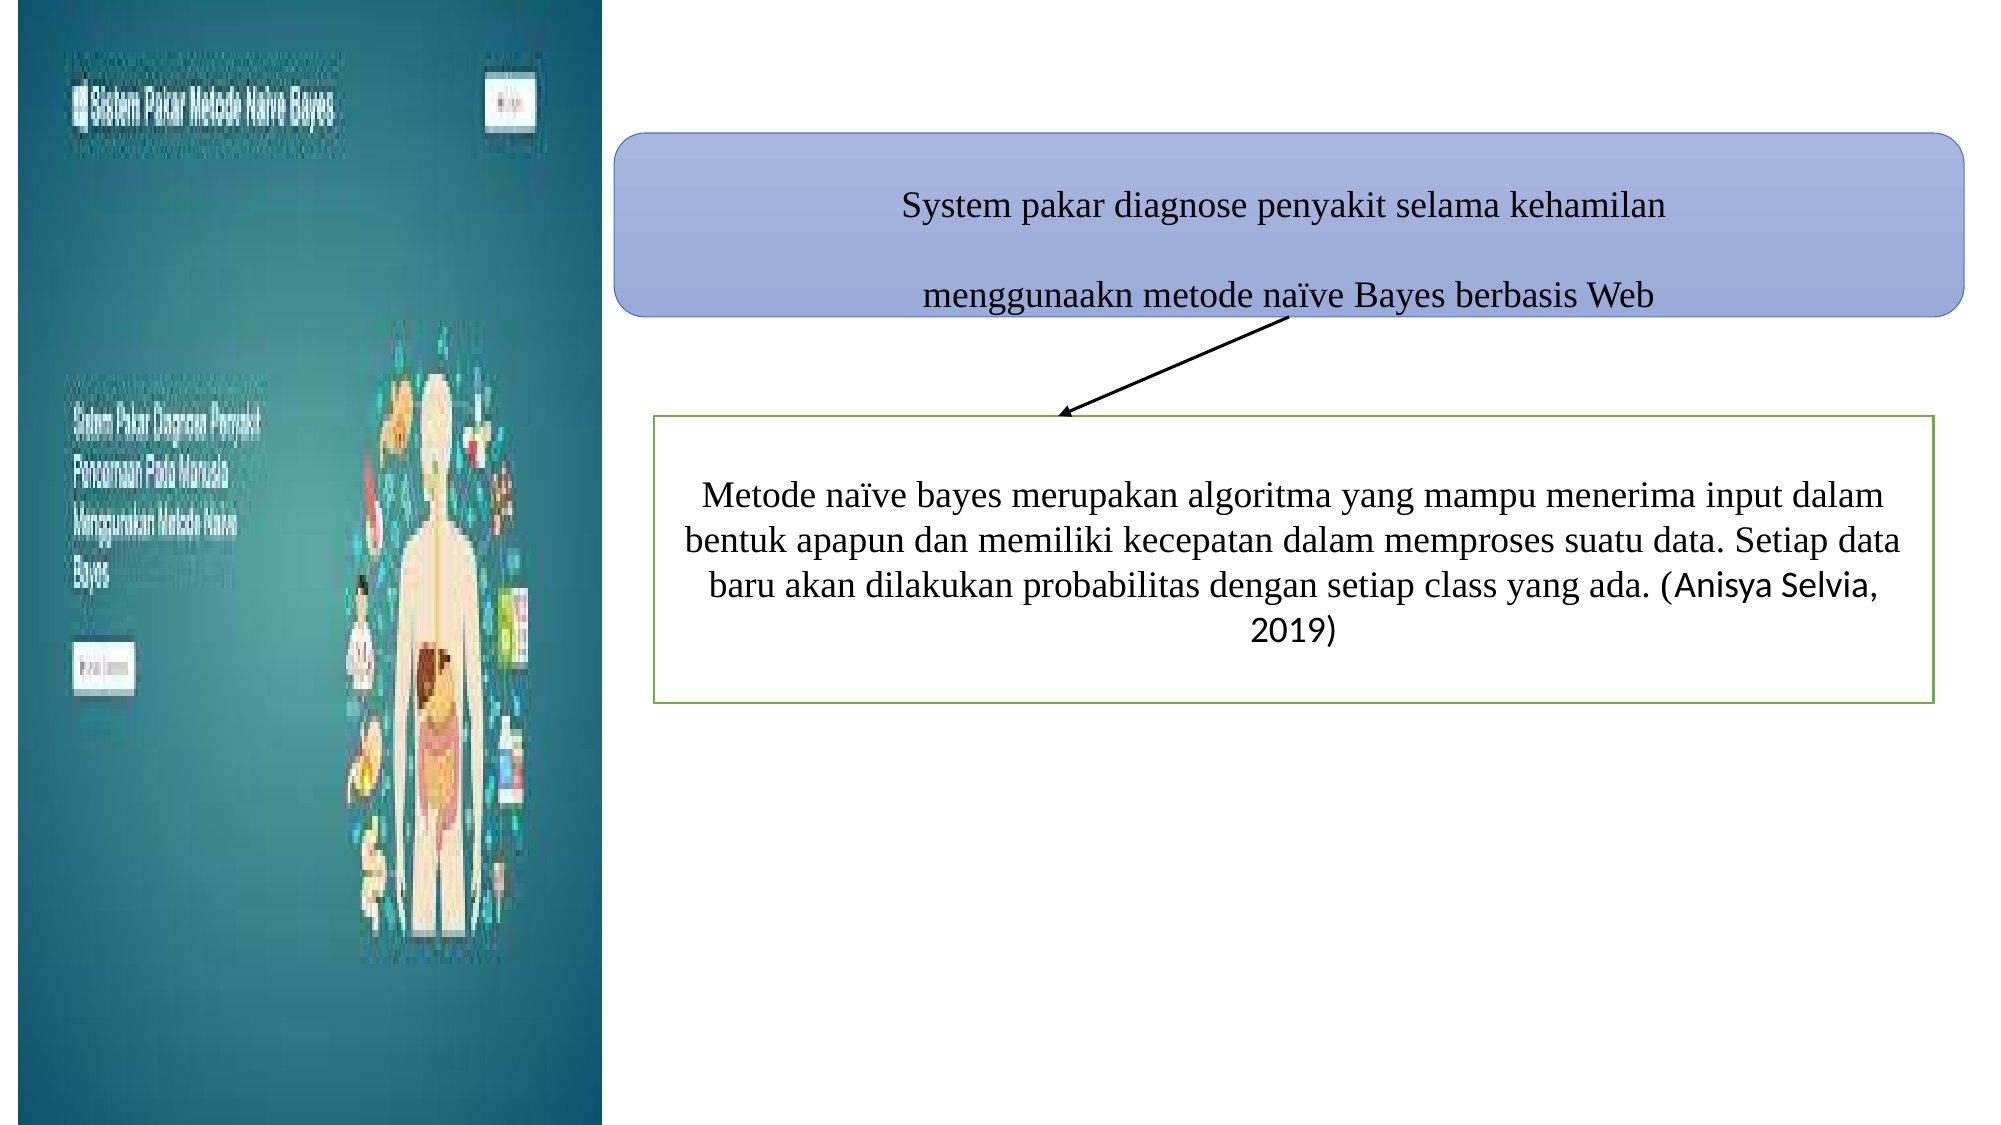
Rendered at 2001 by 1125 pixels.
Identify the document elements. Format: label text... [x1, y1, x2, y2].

text_box Metode naïve bayes merupakan algoritma yang mampu menerima input dalam bentuk apapun dan memiliki kecepatan dalam memproses suatu data. Setiap data baru akan dilakukan probabilitas dengan setiap class yang ada. (Anisya Selvia, 2019) [653, 415, 1935, 704]
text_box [1058, 316, 1290, 417]
picture [18, 0, 602, 1125]
text_box System pakar diagnose penyakit selama kehamilan menggunaakn metode naïve Bayes berbasis Web [613, 132, 1965, 318]
